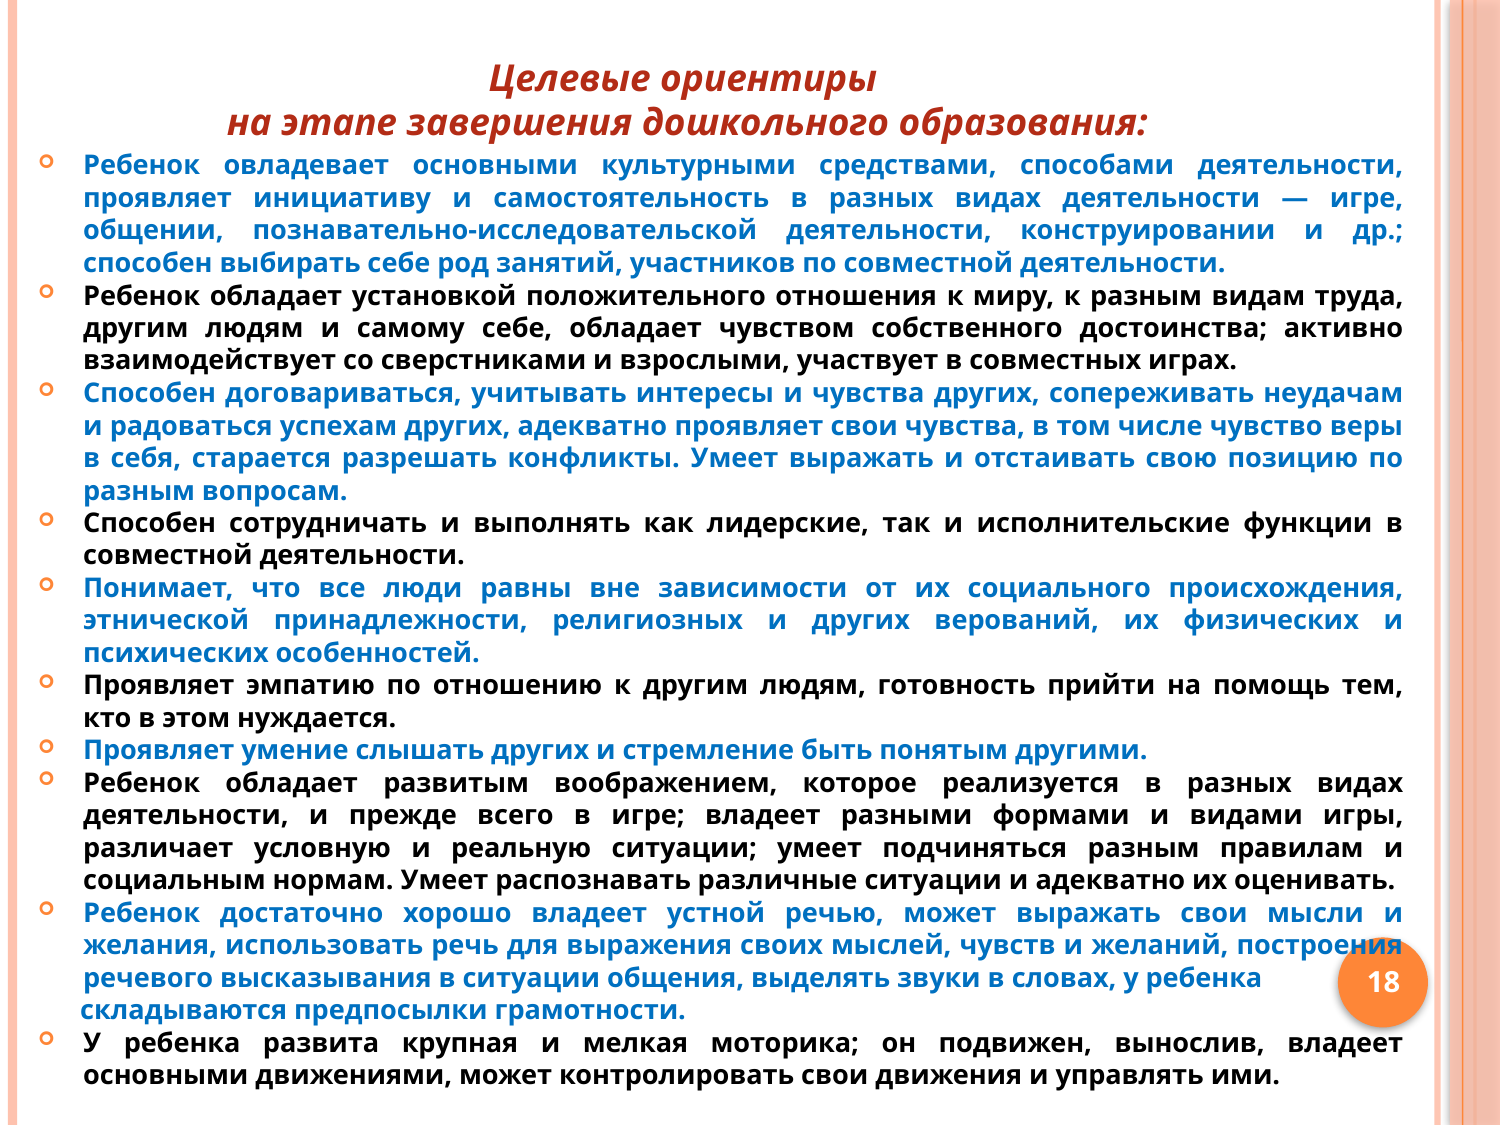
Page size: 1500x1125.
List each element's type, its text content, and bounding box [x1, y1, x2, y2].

slide_number 18 [1333, 940, 1434, 1027]
title Целевые ориентиры на этапе завершения дошкольного образования: [75, 45, 1300, 140]
list Ребенок овладевает основными культурными средствами, способами деятельности, проявляет инициативу и самостоятельность в разных видах деятельности — игре, общении, познавательно-исследовательской деятельности, конструировании и др.; способен выбирать себе род занятий, участников по совместной деятельности. Ребенок обладает установкой положительного отношения к миру, к разным видам труда, другим людям и самому себе, обладает чувством собственного достоинства; активно взаимодействует со сверстниками и взрослыми, участвует в совместных играх. Способен договариваться, учитывать интересы и чувства других, сопереживать неудачам и радоваться успехам других, адекватно проявляет свои чувства, в том числе чувство веры в себя, старается разрешать конфликты. Умеет выражать и отстаивать свою позицию по разным вопросам. Способен сотрудничать и выполнять как лидерские, так и исполнительские функции в совместной деятельности. Понимает, что все люди равны вне зависимости от их социального происхождения, этнической принадлежности, религиозных и других верований, их физических и психических особенностей. Проявляет эмпатию по отношению к другим людям, готовность прийти на помощь тем, кто в этом нуждается. Проявляет умение слышать других и стремление быть понятым другими. Ребенок обладает развитым воображением, которое реализуется в разных видах деятельности, и прежде всего в игре; владеет разными формами и видами игры, различает условную и реальную ситуации; умеет подчиняться разным правилам и социальным нормам. Умеет распознавать различные ситуации и адекватно их оценивать. Ребенок достаточно хорошо владеет устной речью, может выражать свои мысли и желания, использовать речь для выражения своих мыслей, чувств и желаний, построения речевого высказывания в ситуации общения, выделять звуки в словах, у ребенка складываются предпосылки грамотности. У ребенка развита крупная и мелкая моторика; он подвижен, вынослив, владеет основными движениями, может контролировать свои движения и управлять ими. [23, 140, 1418, 1090]
